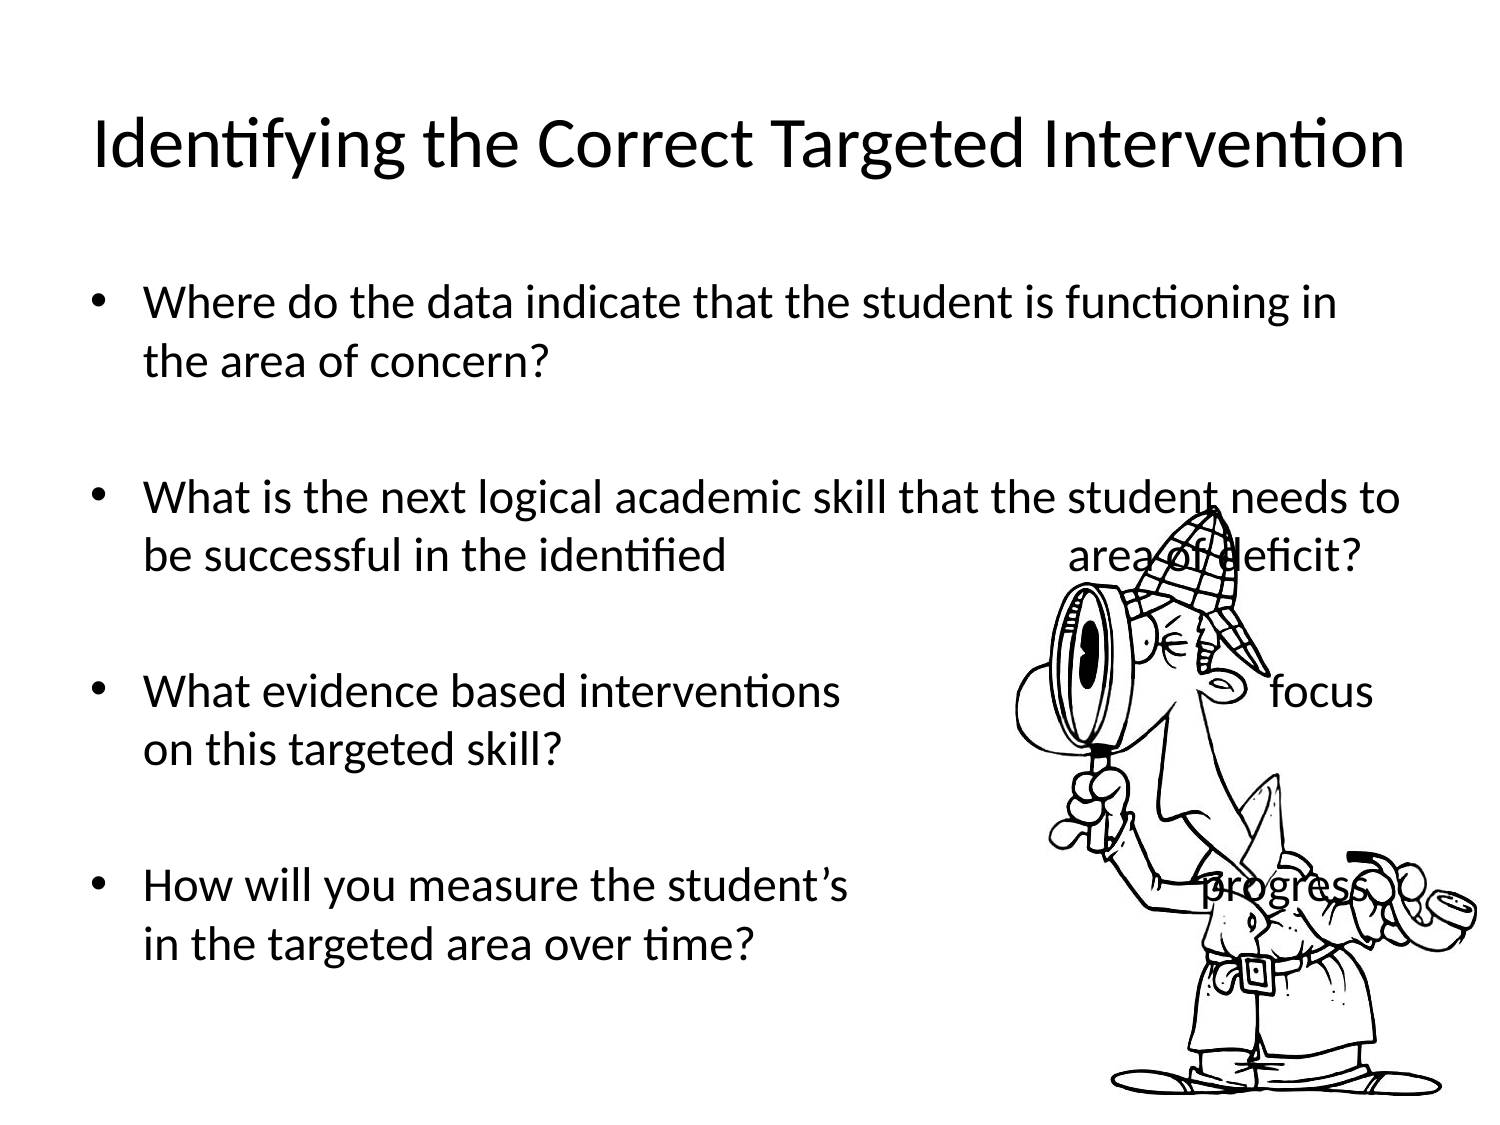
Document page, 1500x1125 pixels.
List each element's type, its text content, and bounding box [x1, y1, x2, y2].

picture [951, 505, 1500, 1125]
title Identifying the Correct Targeted Intervention [75, 45, 1425, 233]
list Where do the data indicate that the student is functioning in the area of concern? What is the next logical academic skill that the student needs to be successful in the identified area of deficit? What evidence based interventions focus on this targeted skill? How will you measure the student’s progress in the targeted area over time? [75, 262, 1425, 1005]
